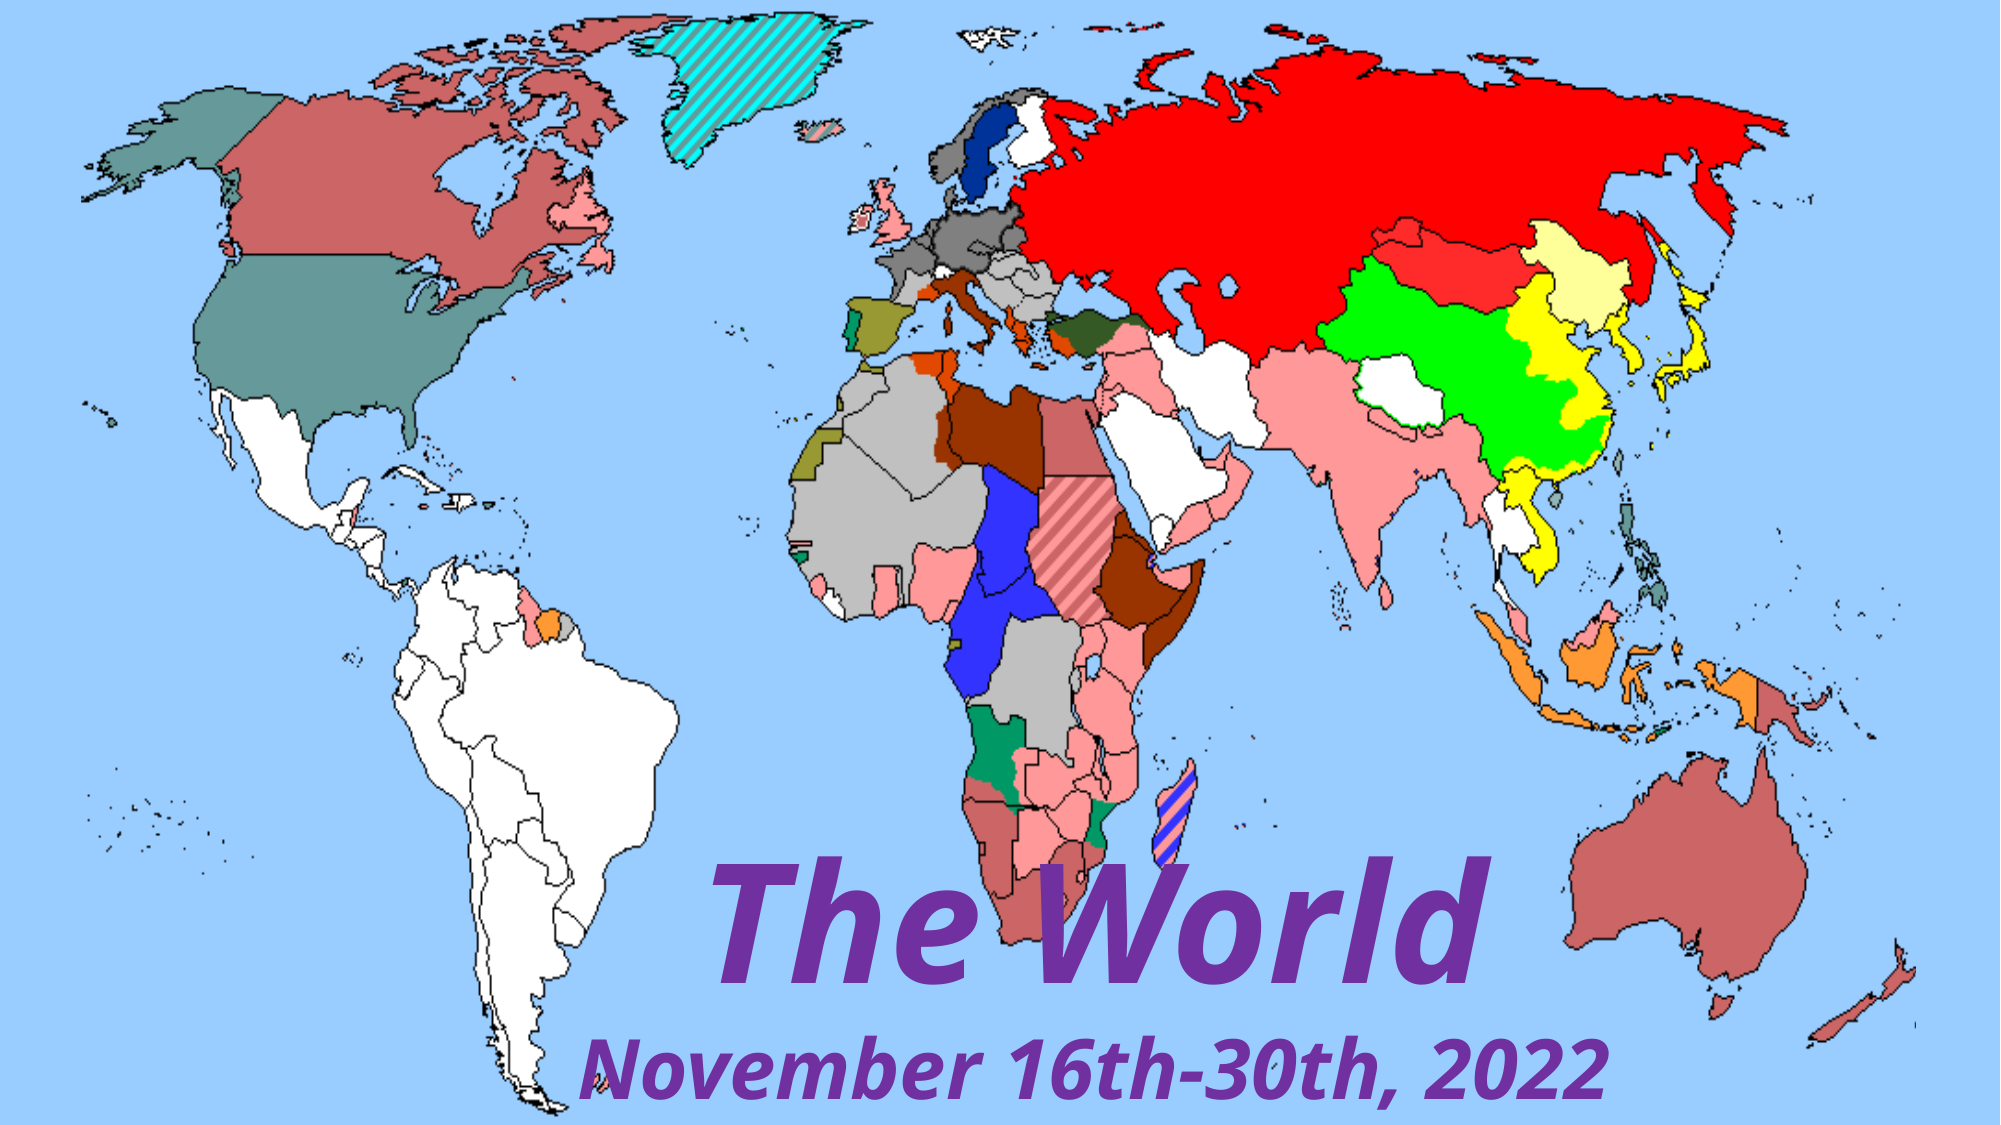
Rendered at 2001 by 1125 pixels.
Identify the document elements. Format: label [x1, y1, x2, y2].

text_box [0, 0, 2000, 1125]
